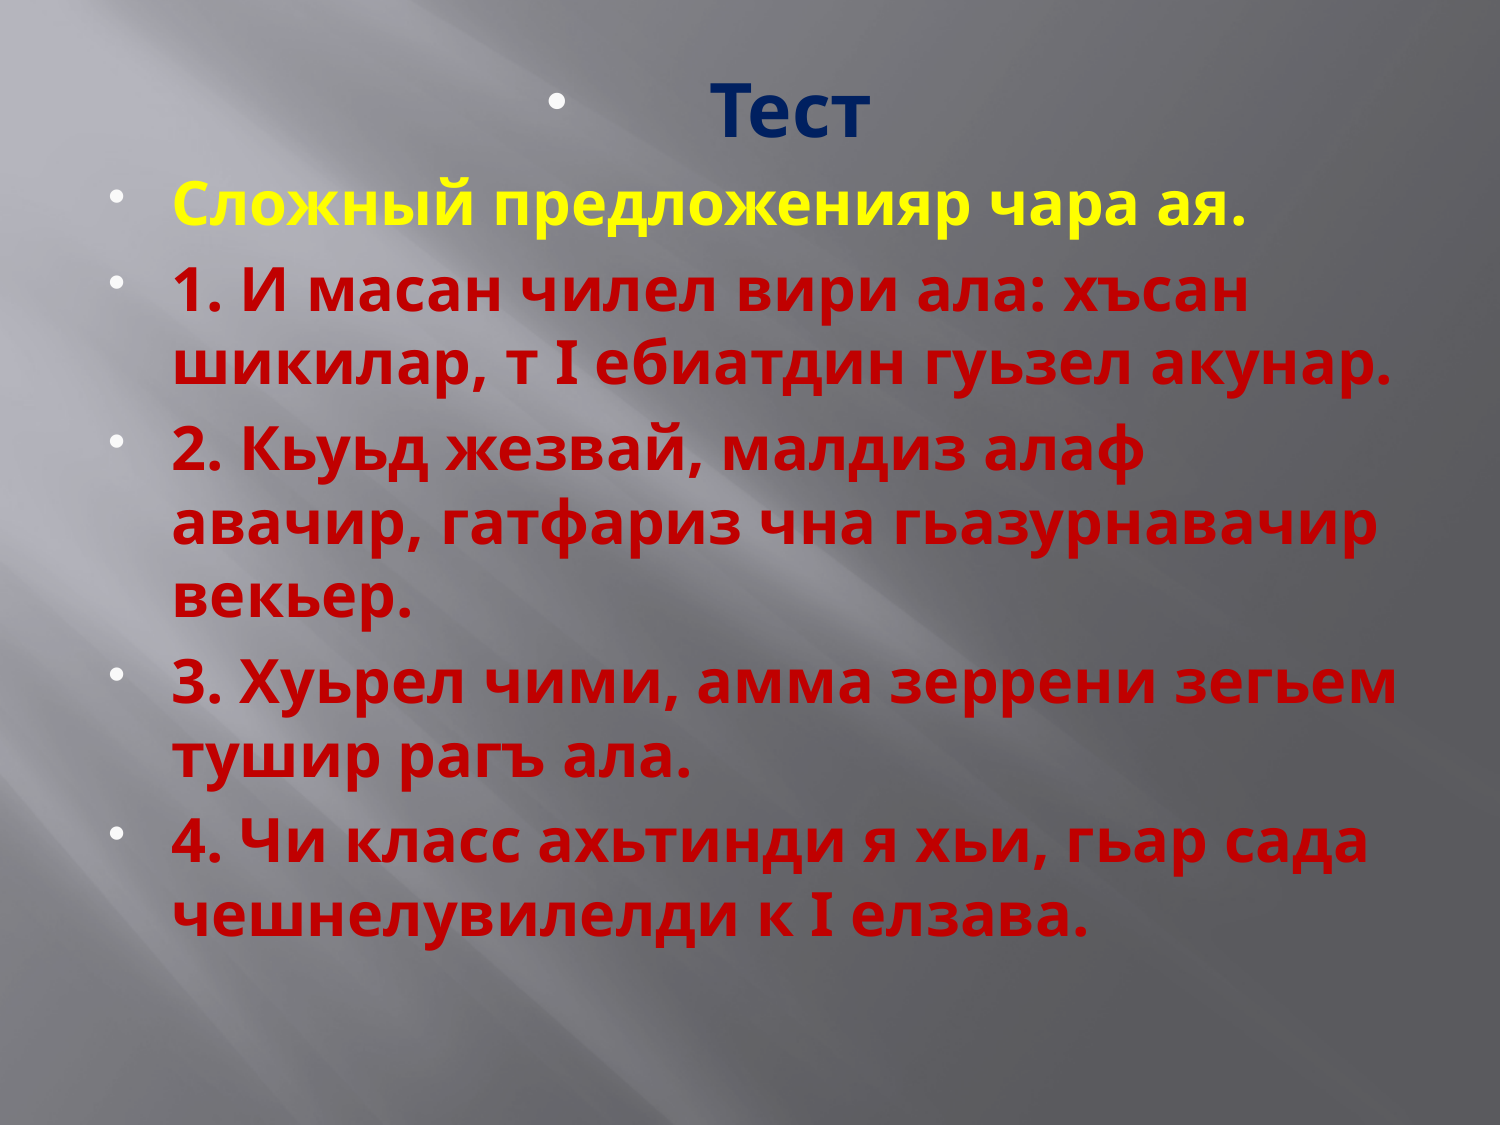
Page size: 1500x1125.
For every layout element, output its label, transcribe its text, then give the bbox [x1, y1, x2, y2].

list Тест Сложный предложенияр чара ая. 1. И масан чилел вири ала: хъсан шикилар, т I ебиатдин гуьзел акунар. 2. Кьуьд жезвай, малдиз алаф авачир, гатфариз чна гьазурнавачир векьер. 3. Хуьрел чими, амма зеррени зегьем тушир рагъ ала. 4. Чи класс ахьтинди я хьи, гьар сада чешнелувилелди к I елзава. [75, 54, 1425, 1035]
